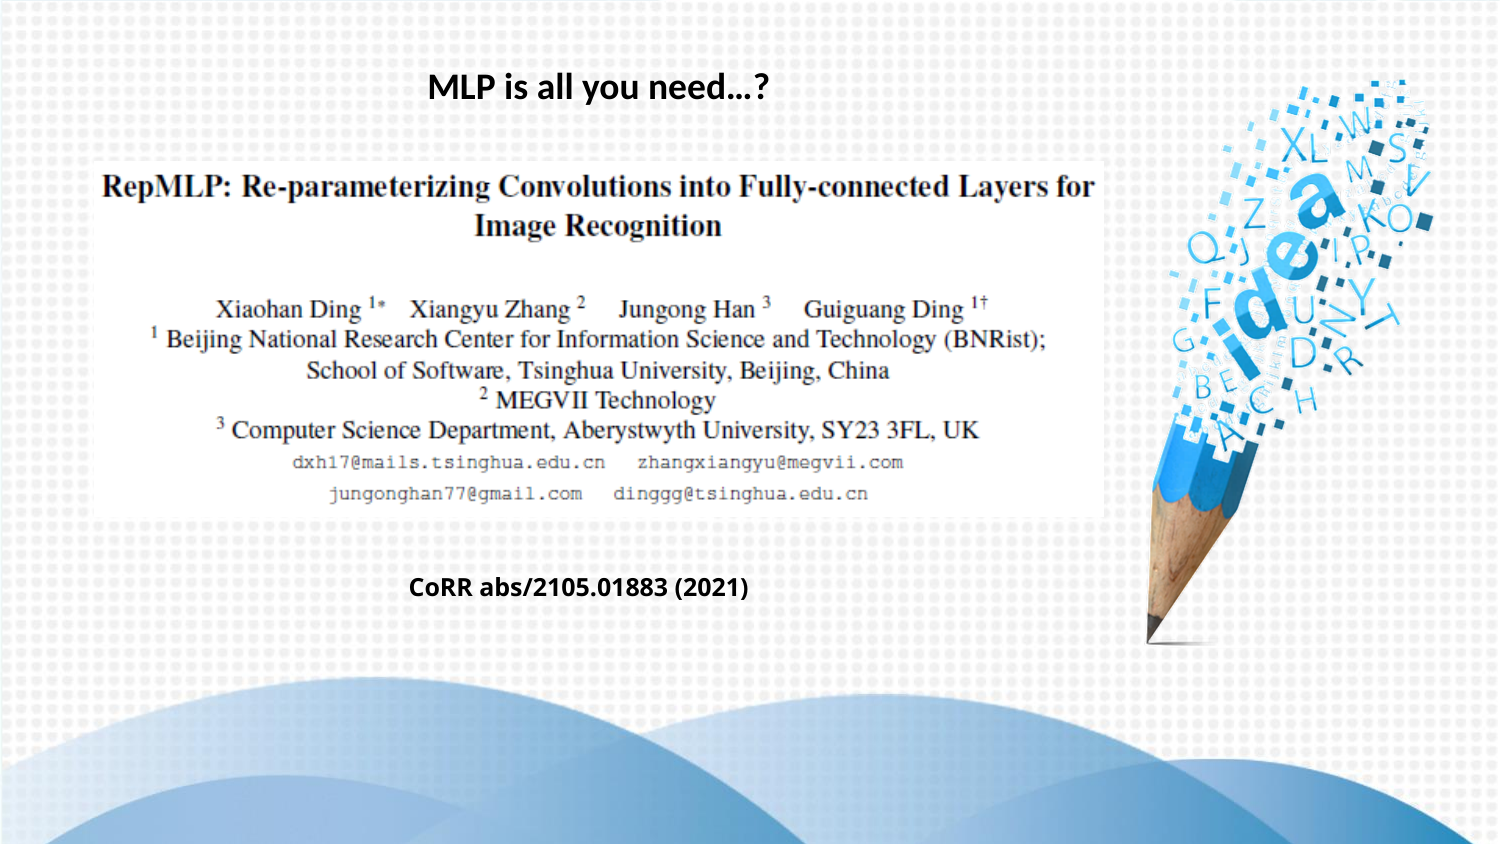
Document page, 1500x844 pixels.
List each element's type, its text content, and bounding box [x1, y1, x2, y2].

text_box MLP is all you need…? [309, 54, 889, 115]
subtitle CoRR abs/2105.01883 (2021) [53, 563, 1104, 615]
picture [2, 0, 1500, 844]
